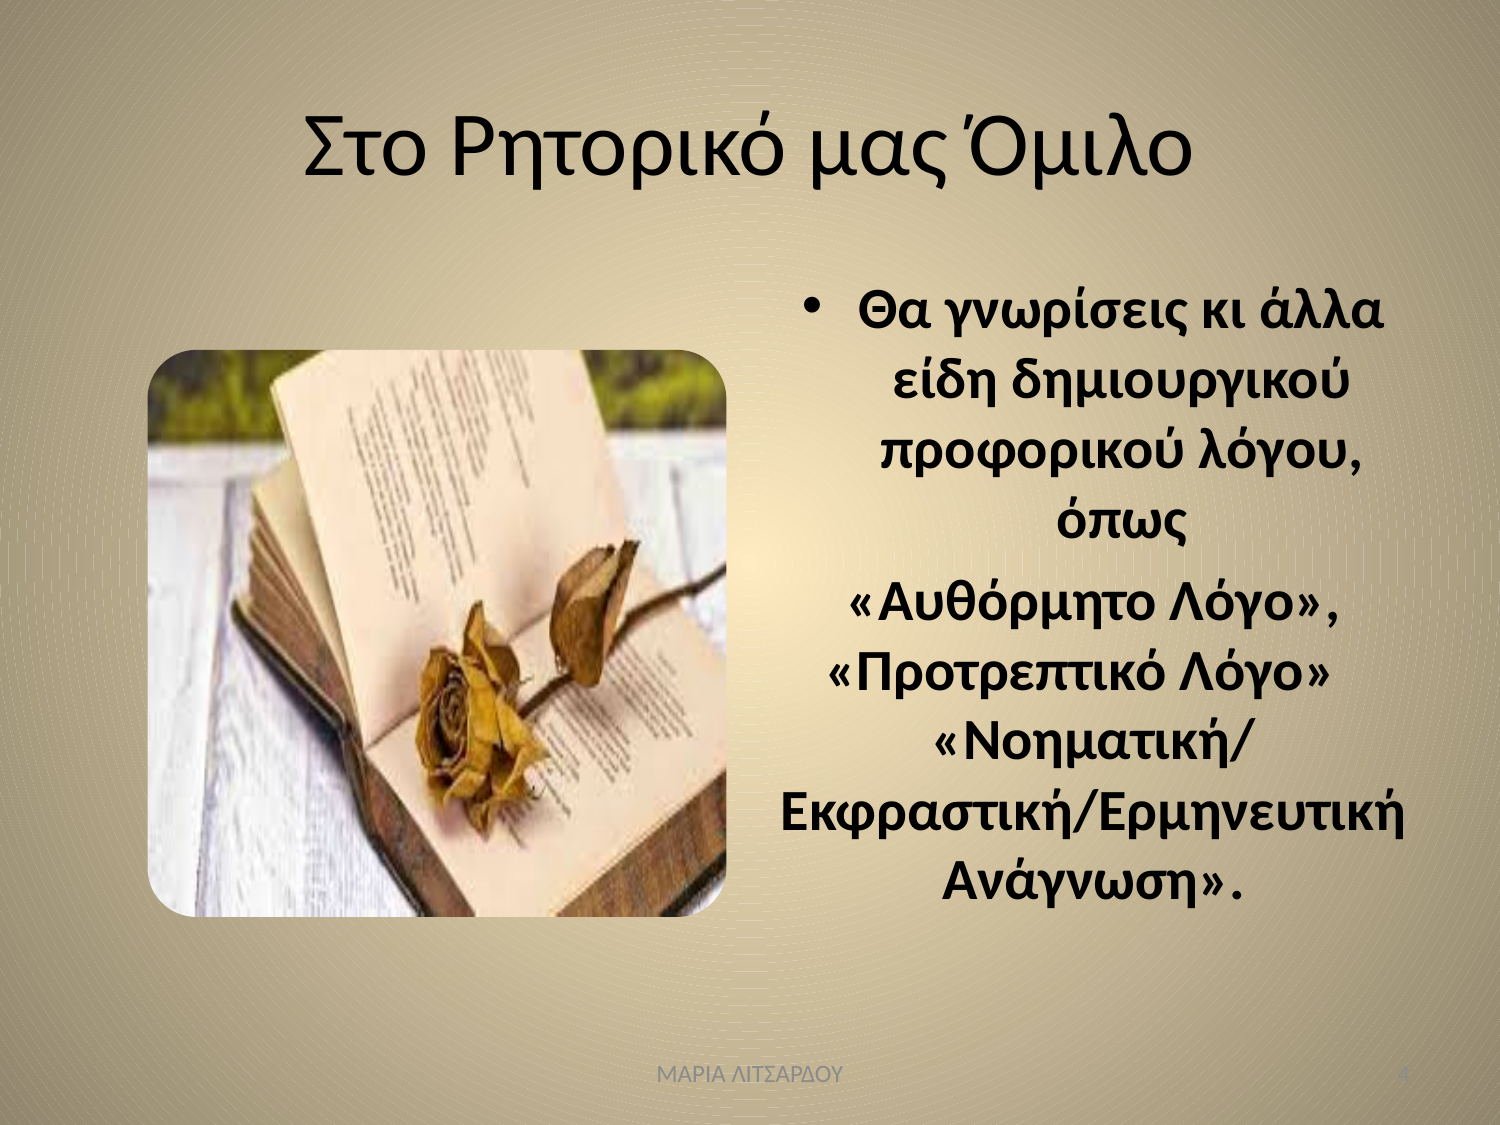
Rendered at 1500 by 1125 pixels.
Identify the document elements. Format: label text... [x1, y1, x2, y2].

slide_number 4 [1074, 1042, 1425, 1103]
footer ΜΑΡΙΑ ΛΙΤΣΑΡΔΟΥ [512, 1042, 988, 1103]
title Στο Ρητορικό μας Όμιλο [75, 45, 1425, 233]
list Θα γνωρίσεις κι άλλα είδη δημιουργικού προφορικού λόγου, όπως «Αυθόρμητο Λόγο», «Προτρεπτικό Λόγο» «Νοηματική/ Εκφραστική/Ερμηνευτική Ανάγνωση». [762, 262, 1425, 1005]
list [147, 349, 727, 918]
